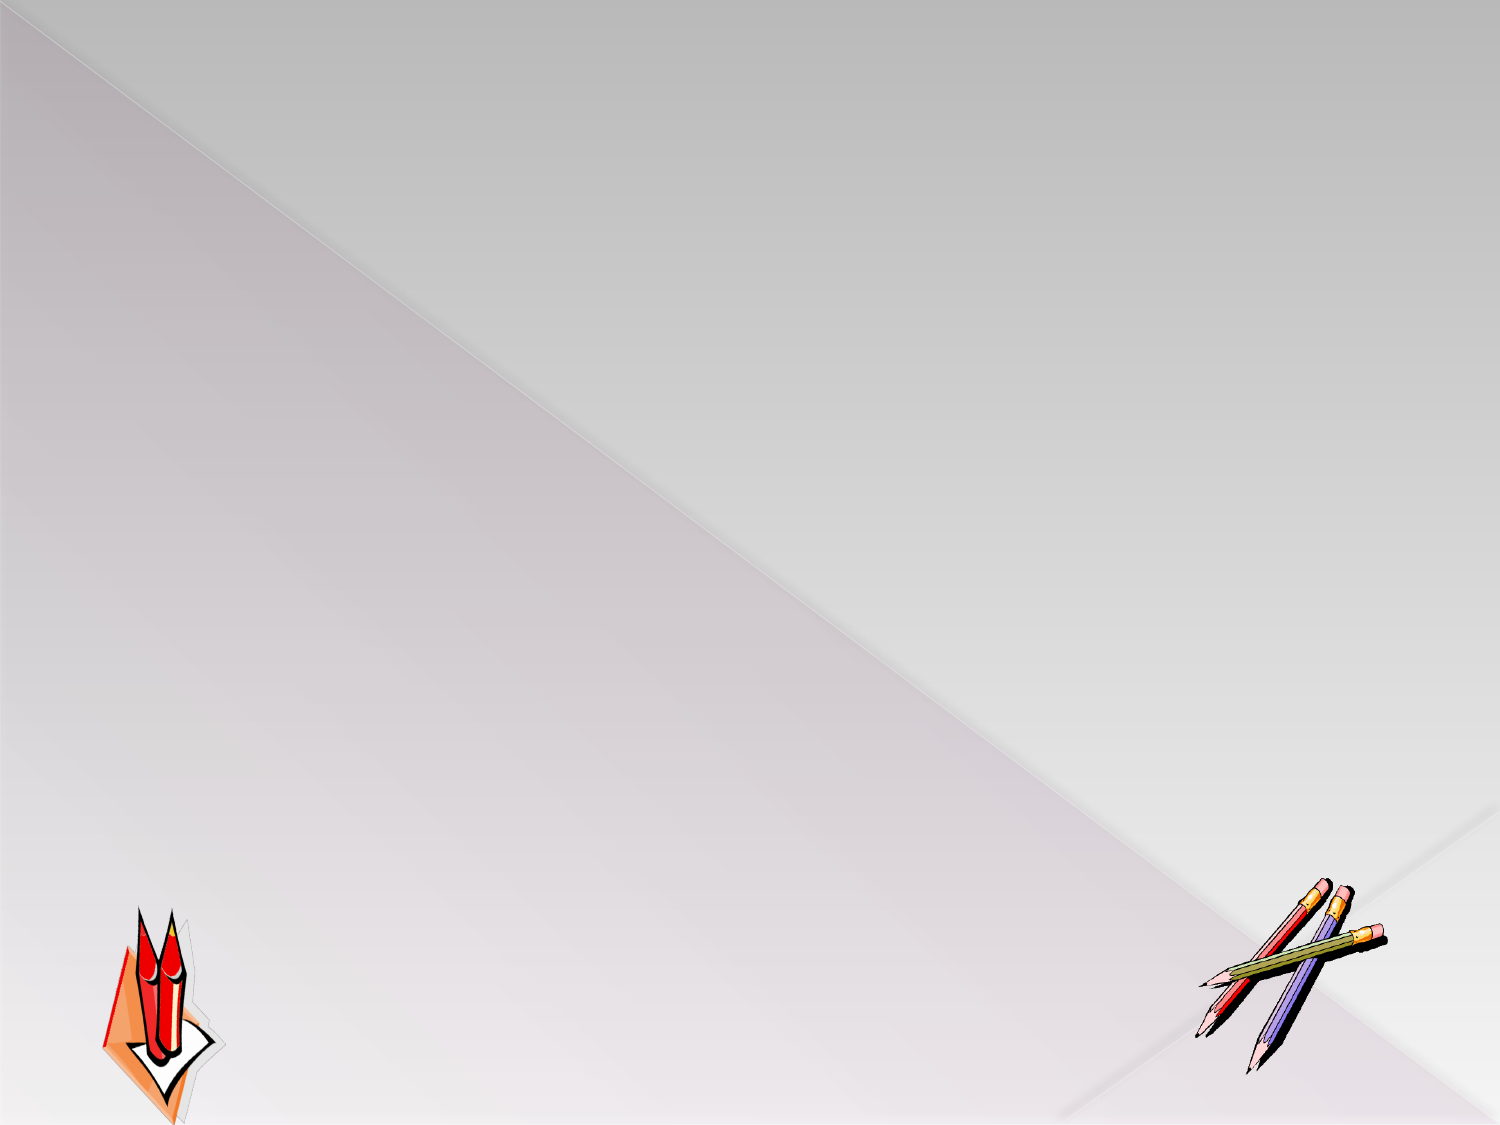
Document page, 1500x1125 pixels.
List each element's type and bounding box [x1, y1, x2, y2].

picture [1195, 878, 1388, 1076]
list [43, 37, 1442, 1000]
picture [69, 891, 243, 1125]
